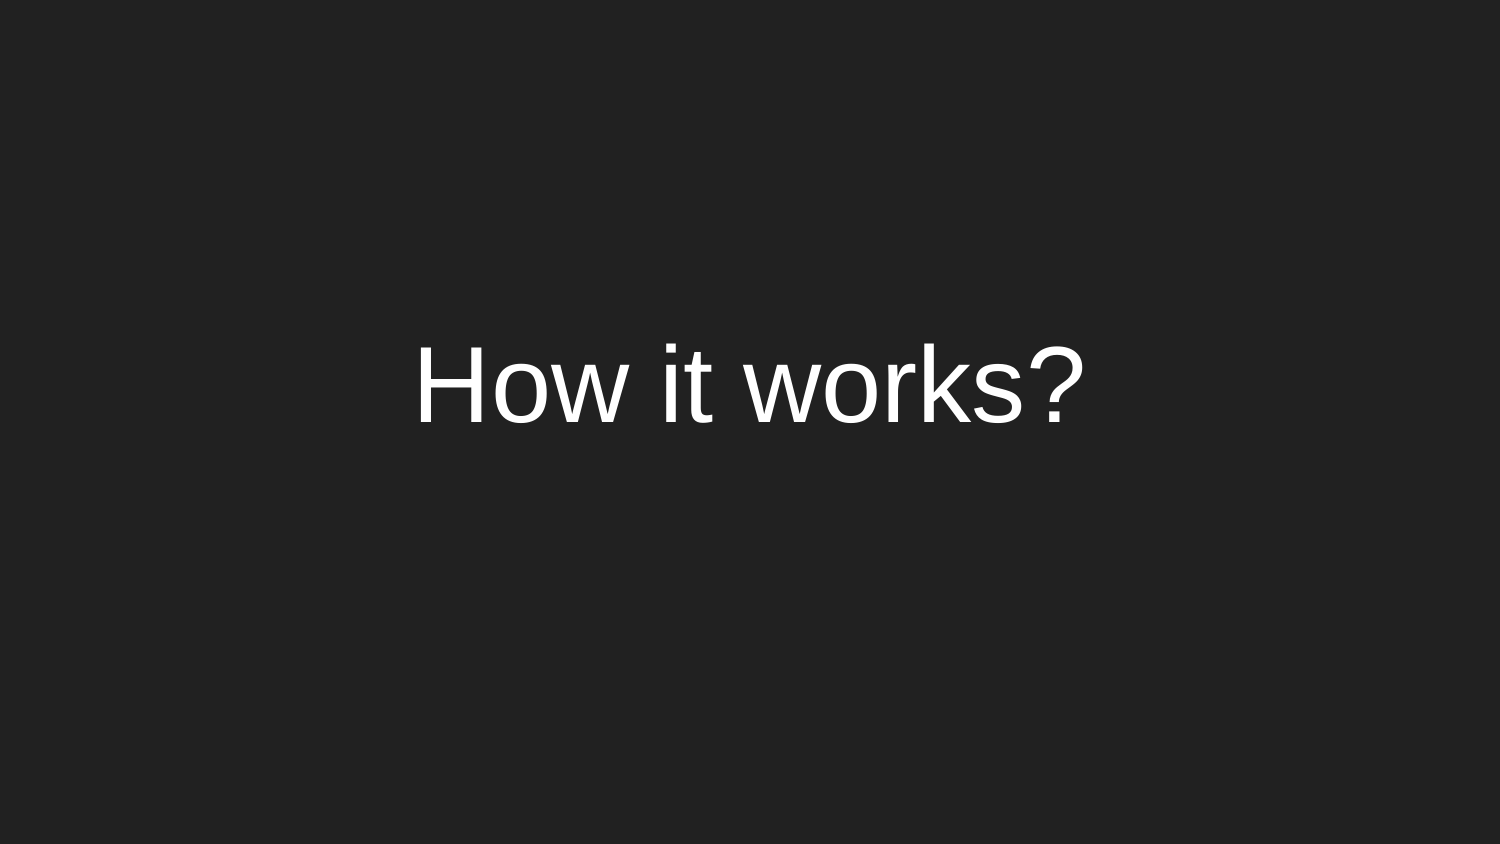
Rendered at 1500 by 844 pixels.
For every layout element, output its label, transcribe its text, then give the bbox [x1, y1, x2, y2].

title How it works? [51, 122, 1449, 459]
